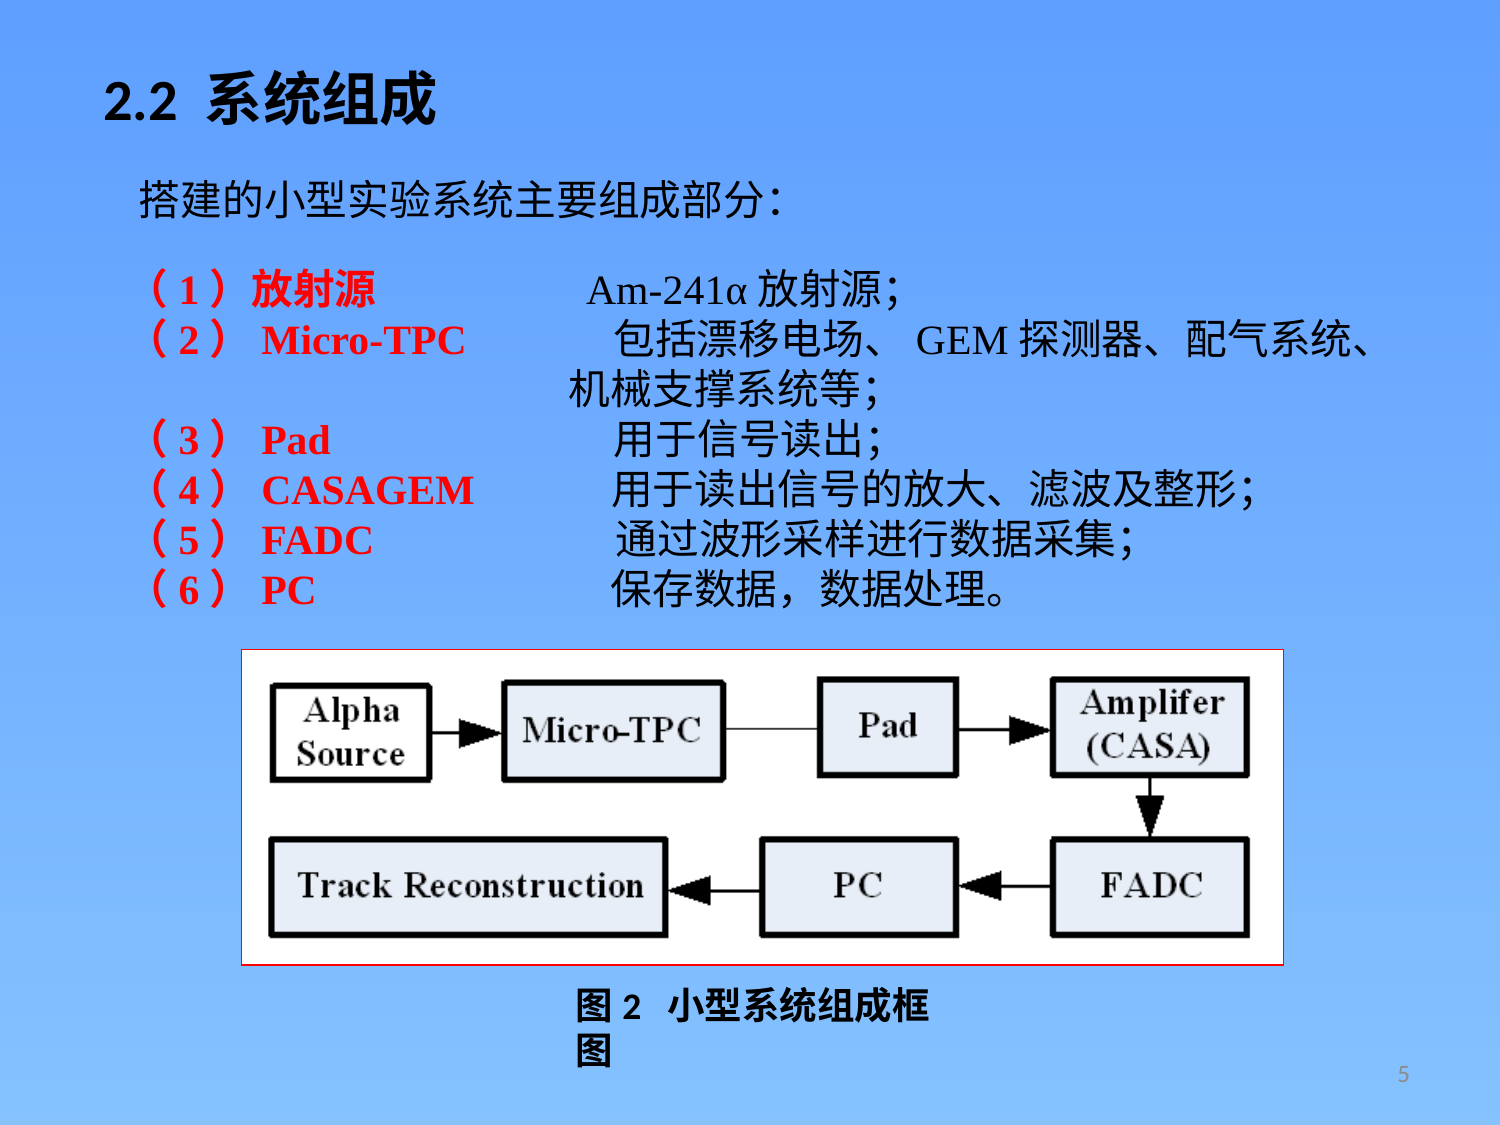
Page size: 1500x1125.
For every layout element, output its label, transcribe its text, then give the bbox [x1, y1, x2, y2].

text_box （1）放射源 Am-241α放射源； （2）Micro-TPC 包括漂移电场、GEM探测器、配气系统、机械支撑系统等； （3）Pad 用于信号读出； （4）CASAGEM 用于读出信号的放大、滤波及整形； （5）FADC 通过波形采样进行数据采集； （6）PC 保存数据，数据处理。 [112, 255, 1412, 621]
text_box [241, 649, 1283, 1036]
text_box 2.2 系统组成 [88, 54, 502, 140]
slide_number 5 [1074, 1042, 1425, 1103]
text_box 搭建的小型实验系统主要组成部分： [123, 166, 1164, 231]
